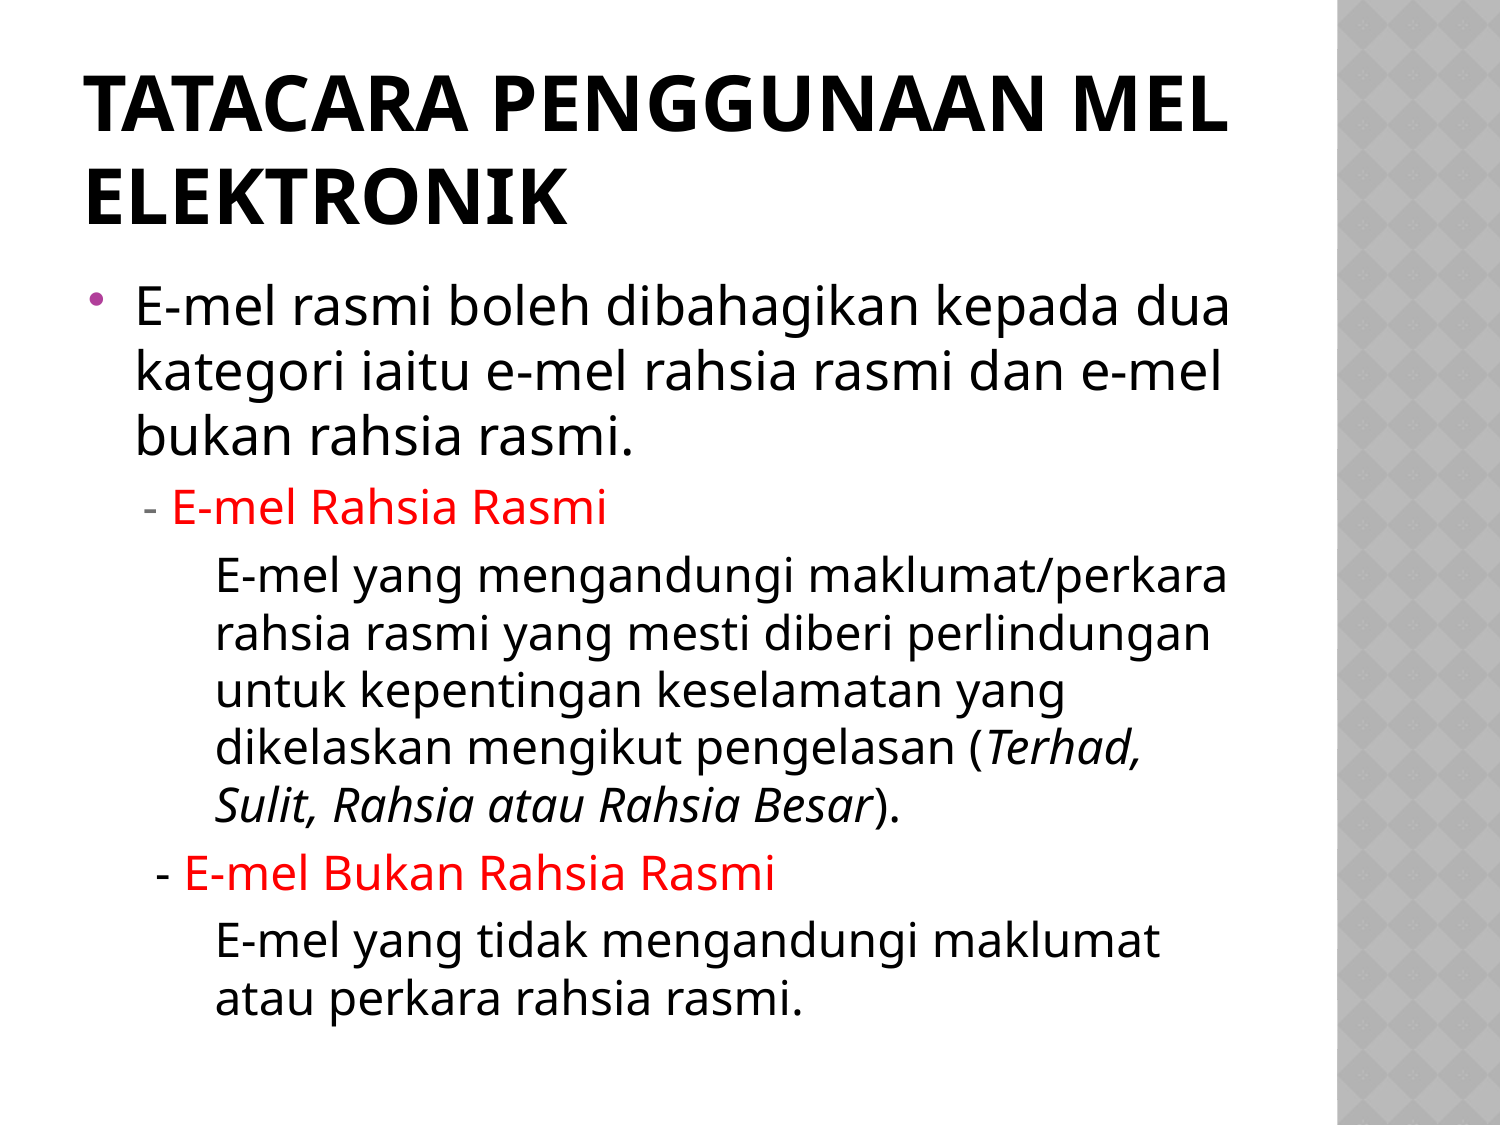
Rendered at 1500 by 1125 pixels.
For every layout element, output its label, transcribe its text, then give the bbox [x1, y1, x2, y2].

list E-mel rasmi boleh dibahagikan kepada dua kategori iaitu e-mel rahsia rasmi dan e-mel bukan rahsia rasmi. - E-mel Rahsia Rasmi E-mel yang mengandungi maklumat/perkara rahsia rasmi yang mesti diberi perlindungan untuk kepentingan keselamatan yang dikelaskan mengikut pengelasan (Terhad, Sulit, Rahsia atau Rahsia Besar). - E-mel Bukan Rahsia Rasmi E-mel yang tidak mengandungi maklumat atau perkara rahsia rasmi. [75, 264, 1263, 1059]
title Tatacara penggunaan mel elektronik [75, 52, 1263, 240]
